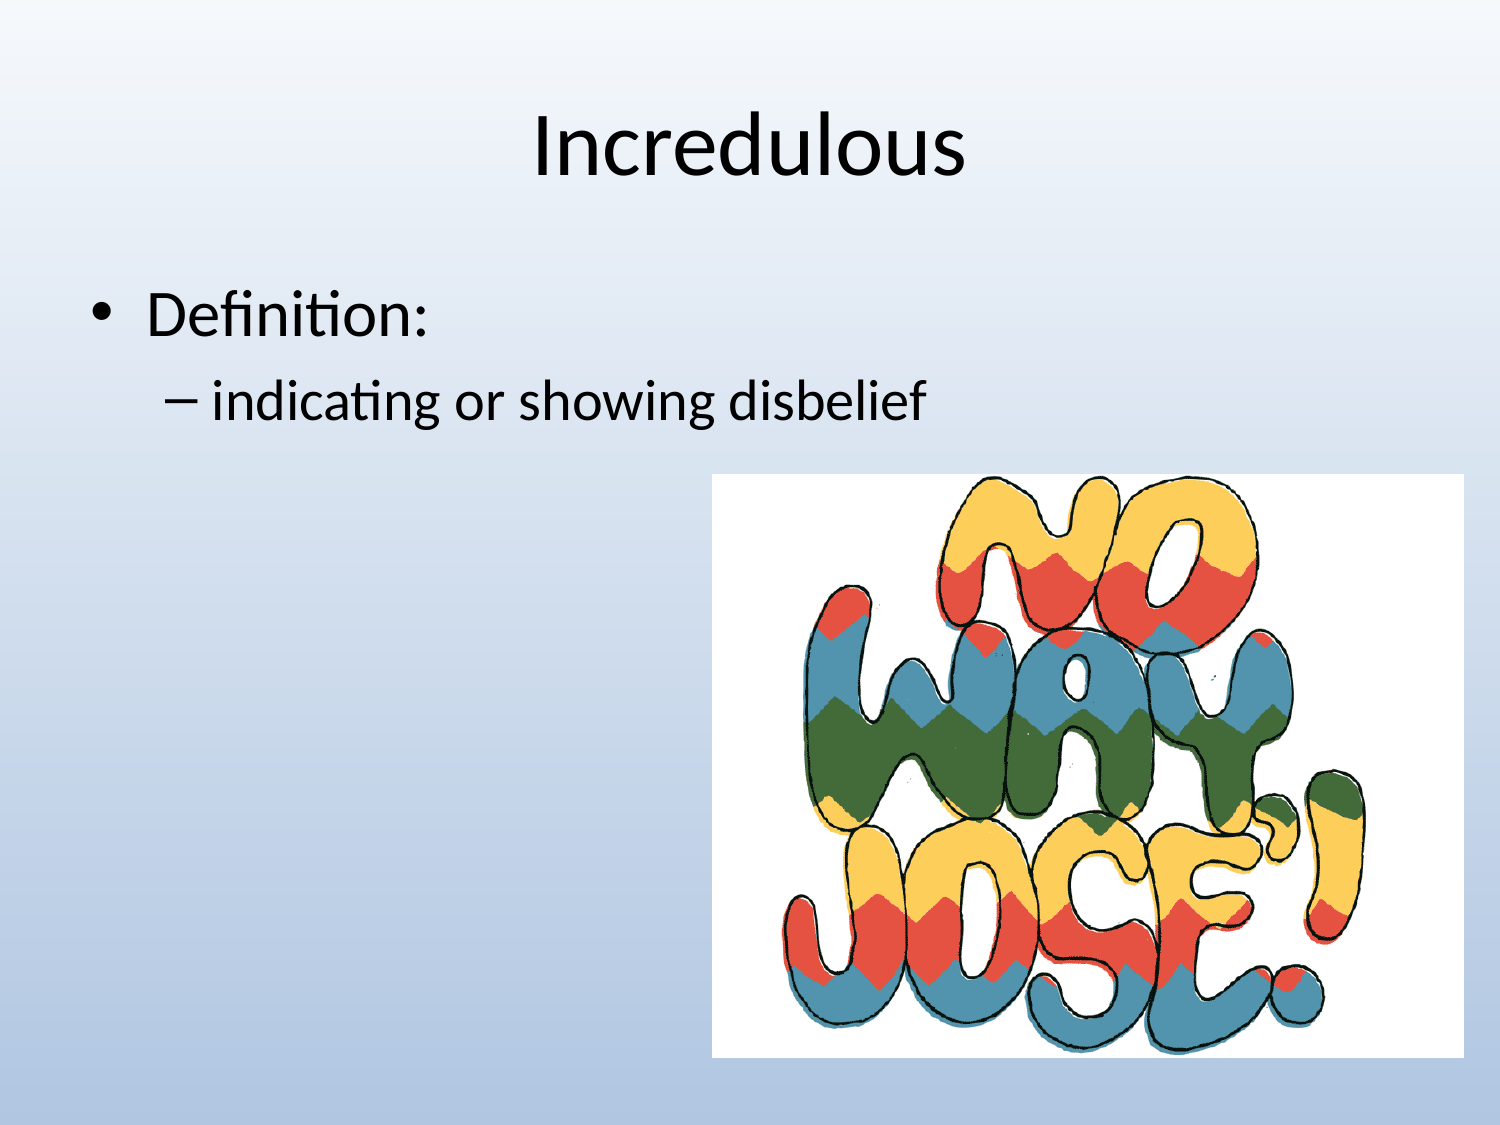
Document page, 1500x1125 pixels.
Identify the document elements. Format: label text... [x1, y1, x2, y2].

title Incredulous [75, 45, 1425, 233]
picture [712, 474, 1465, 1059]
list Definition: indicating or showing disbelief [75, 262, 1425, 1005]
